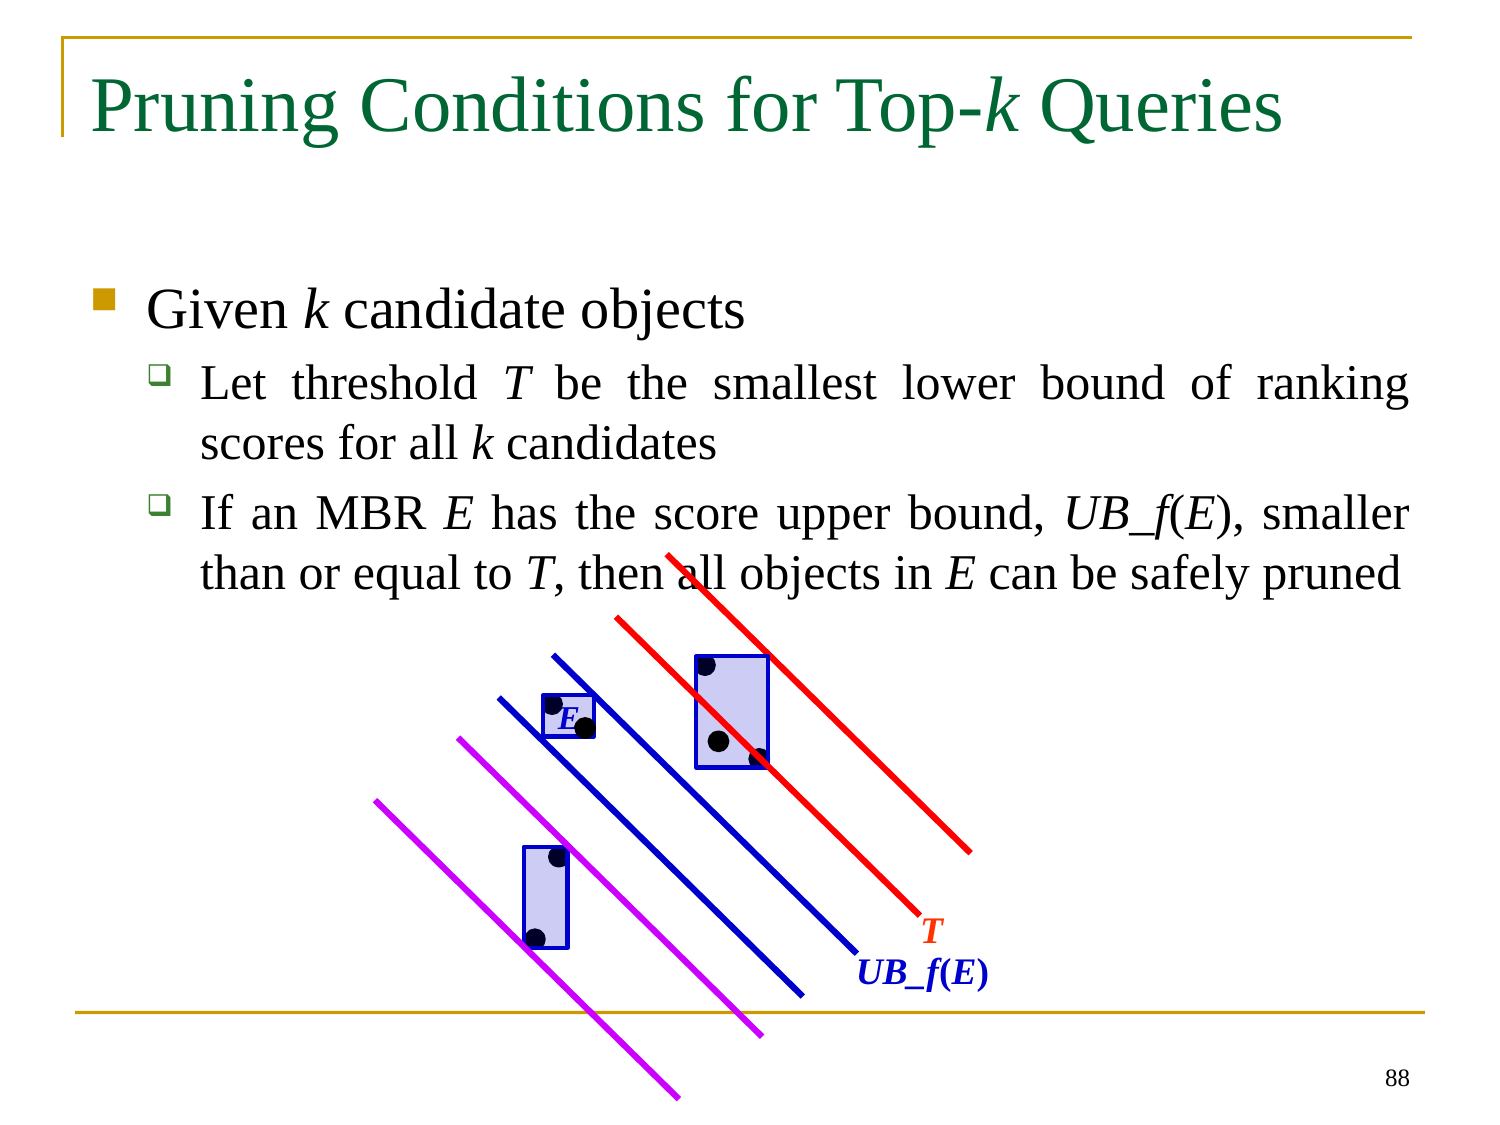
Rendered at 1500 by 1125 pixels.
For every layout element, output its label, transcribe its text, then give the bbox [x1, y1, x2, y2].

list Given k candidate objects Let threshold T be the smallest lower bound of ranking scores for all k candidates If an MBR E has the score upper bound, UB_f(E), smaller than or equal to T, then all objects in E can be safely pruned [75, 262, 1425, 1006]
title Pruning Conditions for Top-k Queries [75, 45, 1425, 233]
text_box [374, 553, 1006, 1100]
slide_number 88 [1074, 1024, 1425, 1100]
